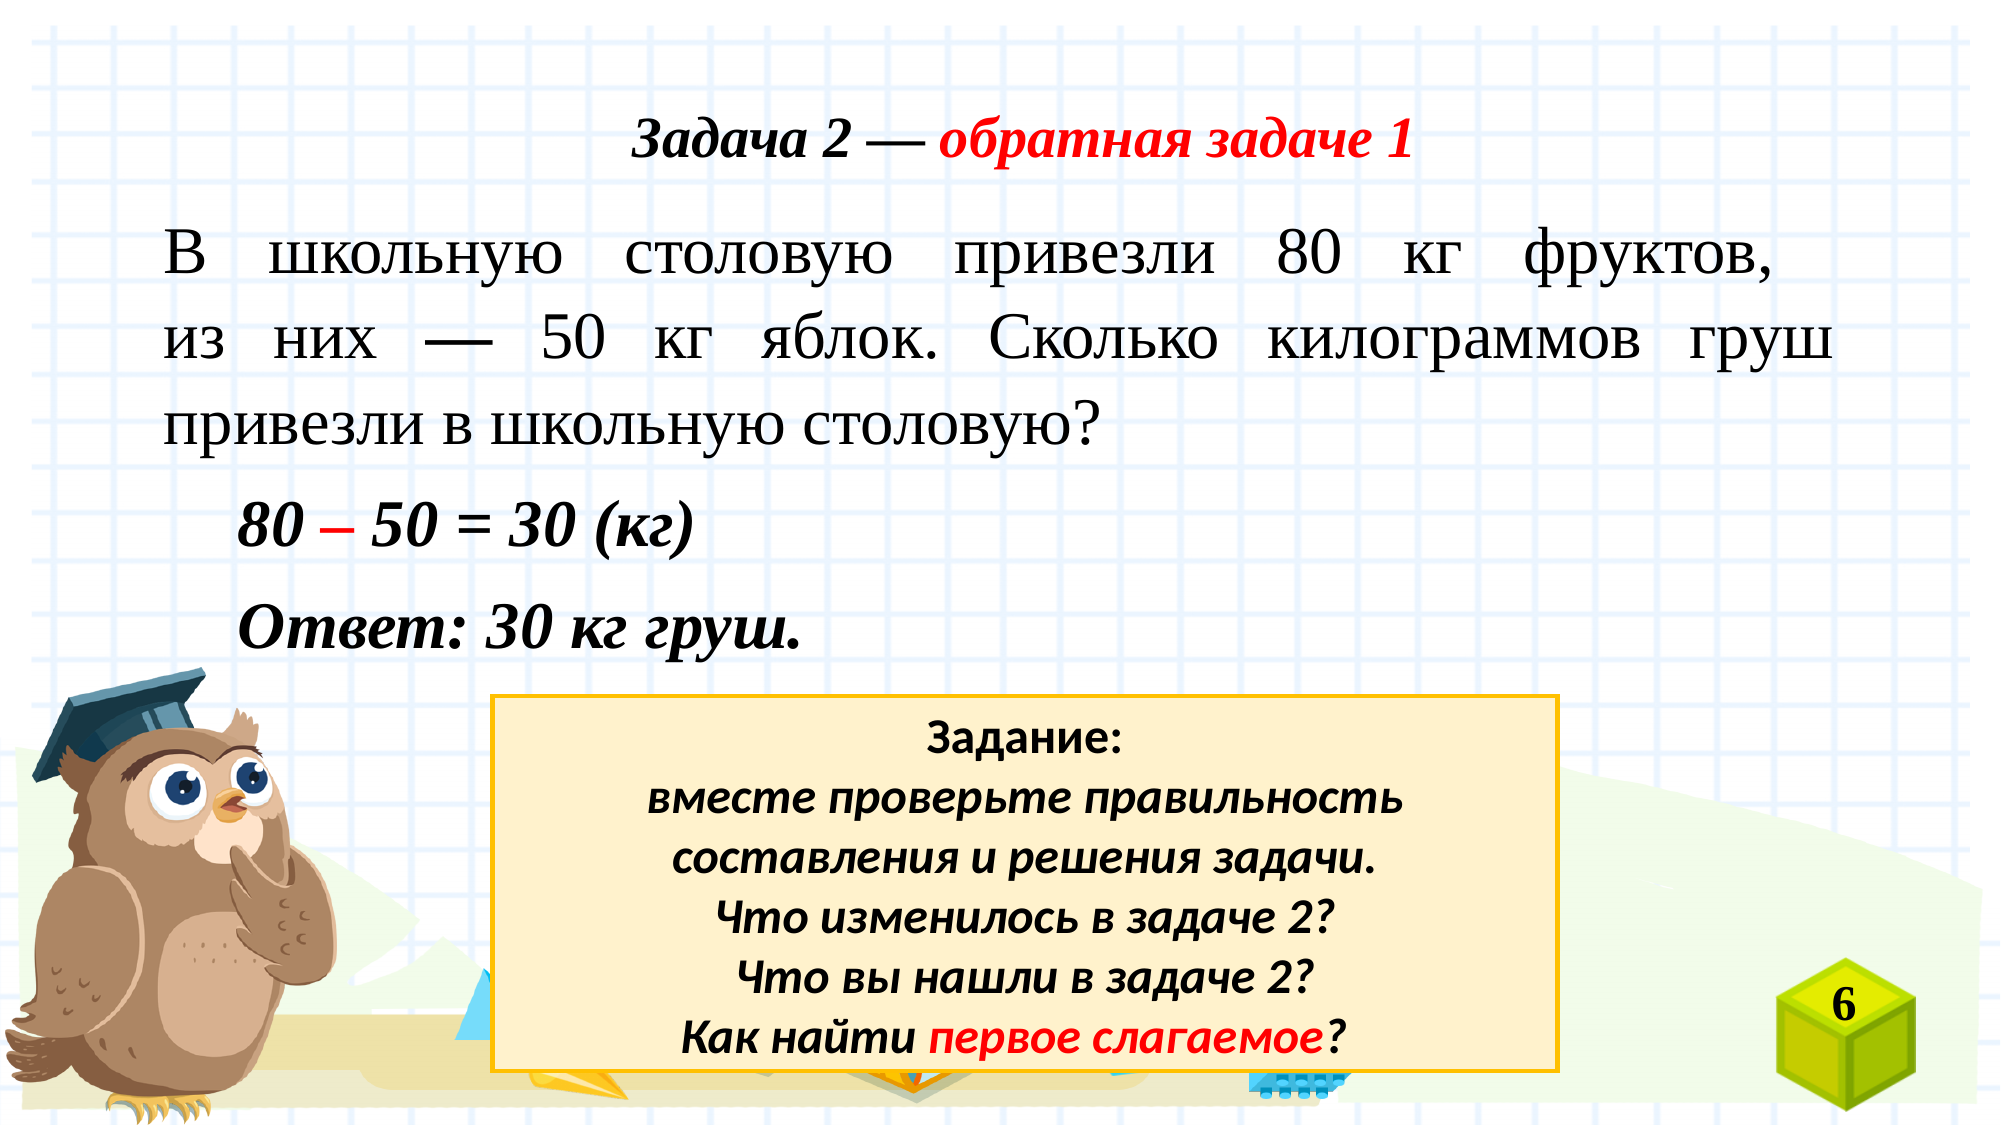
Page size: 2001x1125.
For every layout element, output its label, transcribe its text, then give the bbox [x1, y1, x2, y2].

text_box В школьную столовую привезли 80 кг фруктов, из них — 50 кг яблок. Сколько килограммов груш привезли в школьную столовую? 80 – 50 = 30 (кг) Ответ: 30 кг груш. [149, 193, 1851, 670]
text_box Задача 2 — обратная задаче 1 [150, 27, 1900, 300]
text_box Задание: вместе проверьте правильность составления и решения задачи. Что изменилось в задаче 2? Что вы нашли в задаче 2? Как найти первое слагаемое? [492, 696, 1558, 1072]
picture [0, 0, 2001, 1125]
